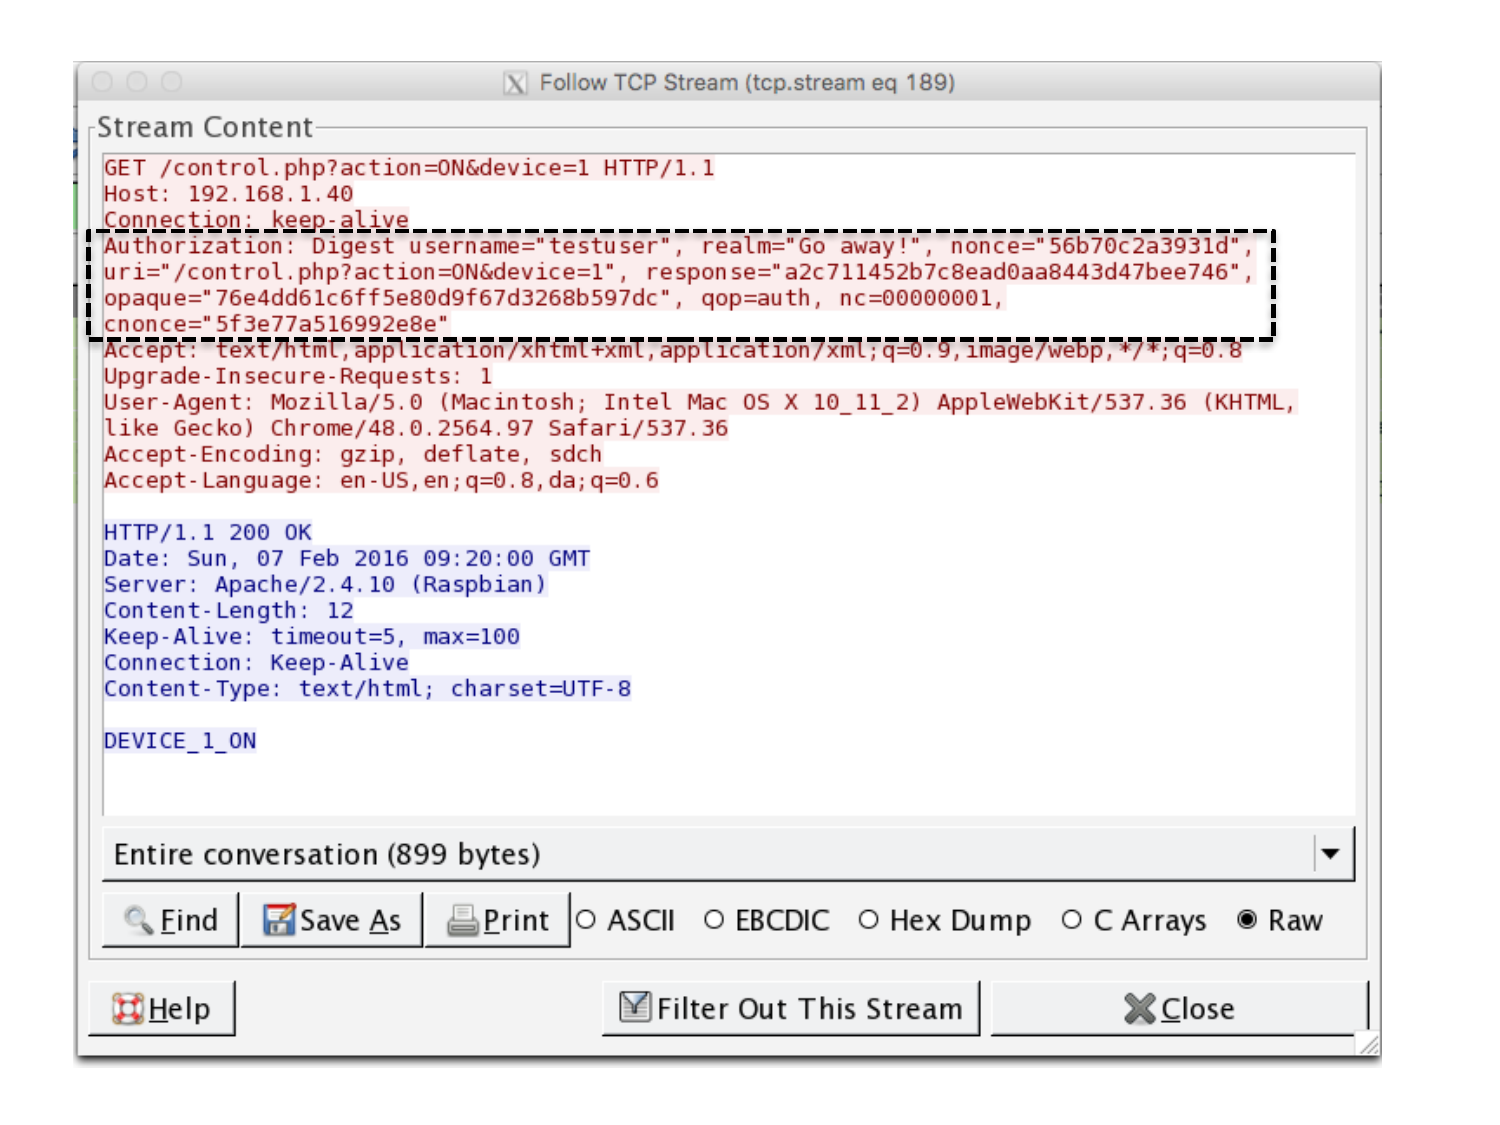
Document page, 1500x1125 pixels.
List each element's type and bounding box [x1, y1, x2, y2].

picture [73, 60, 1382, 1068]
